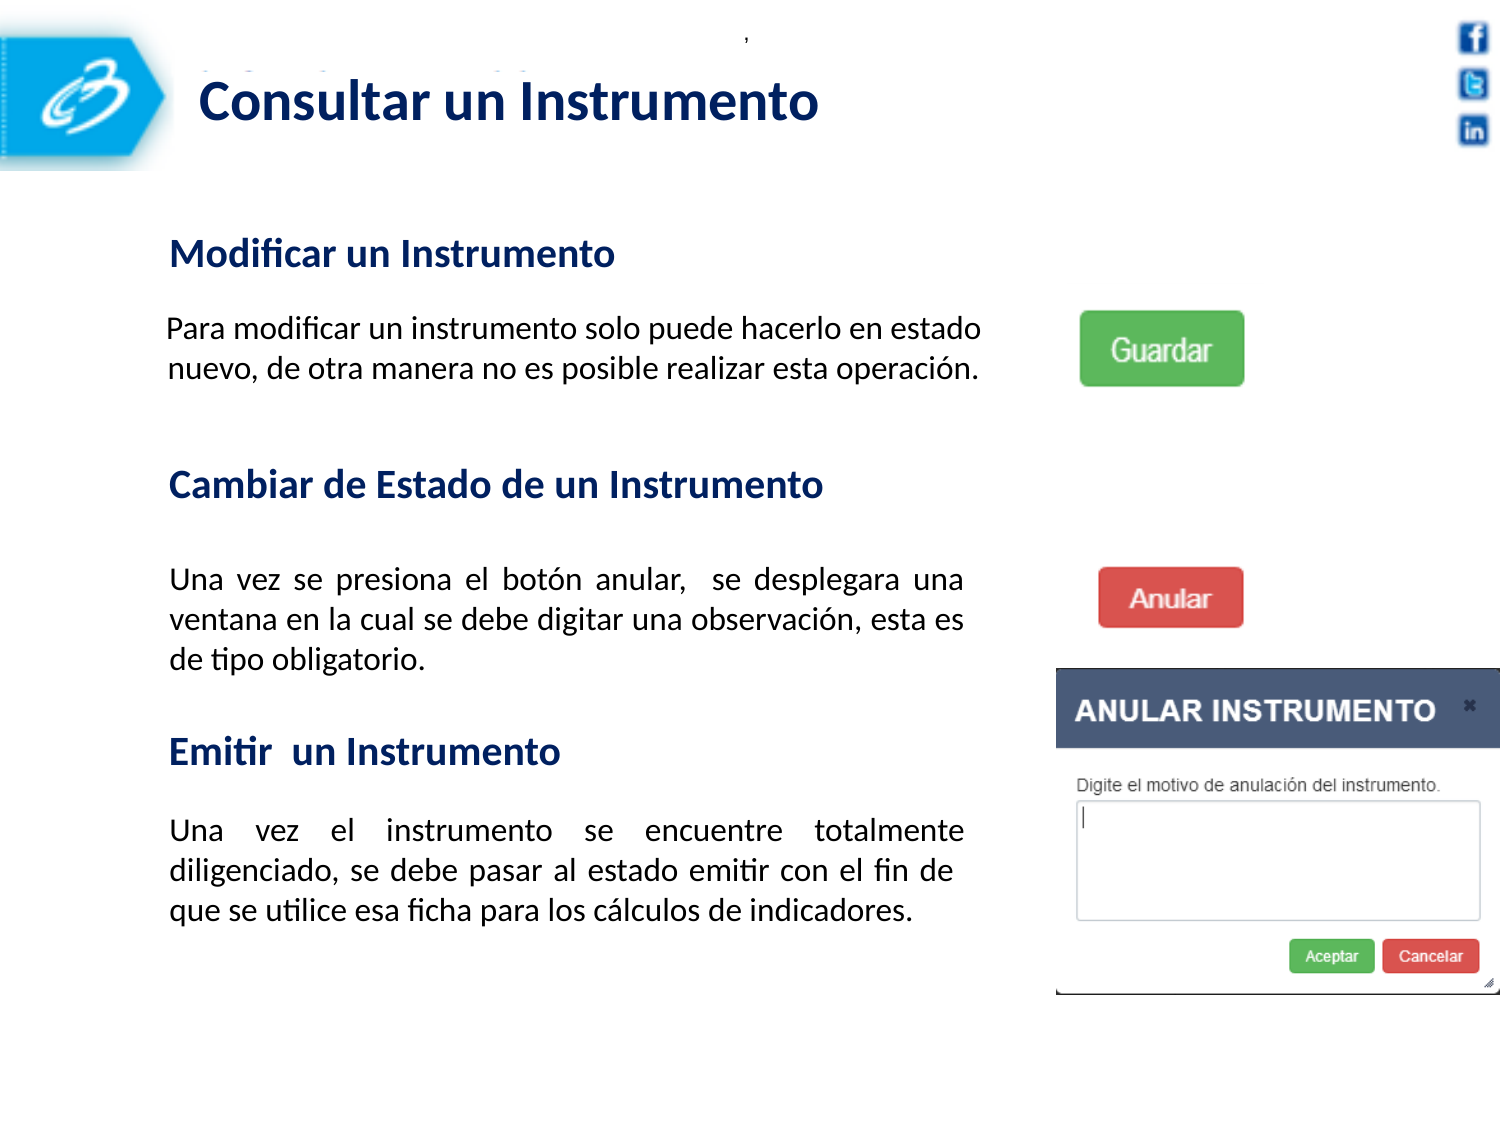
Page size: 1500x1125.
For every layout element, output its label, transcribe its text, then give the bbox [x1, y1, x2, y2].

text_box Una vez el instrumento se encuentre totalmente diligenciado, se debe pasar al estado emitir con el fin de que se utilice esa ficha para los cálculos de indicadores. [154, 800, 981, 936]
text_box Emitir un Instrumento [154, 716, 1051, 782]
picture [0, 171, 1500, 1125]
text_box Cambiar de Estado de un Instrumento [154, 449, 1061, 515]
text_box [0, 0, 1500, 171]
text_box Modificar un Instrumento [154, 218, 1061, 284]
text_box Una vez se presiona el botón anular, se desplegara una ventana en la cual se debe digitar una observación, esta es de tipo obligatorio. [154, 549, 981, 716]
text_box Para modificar un instrumento solo puede hacerlo en estado nuevo, de otra manera no es posible realizar esta operación. [126, 298, 1023, 394]
